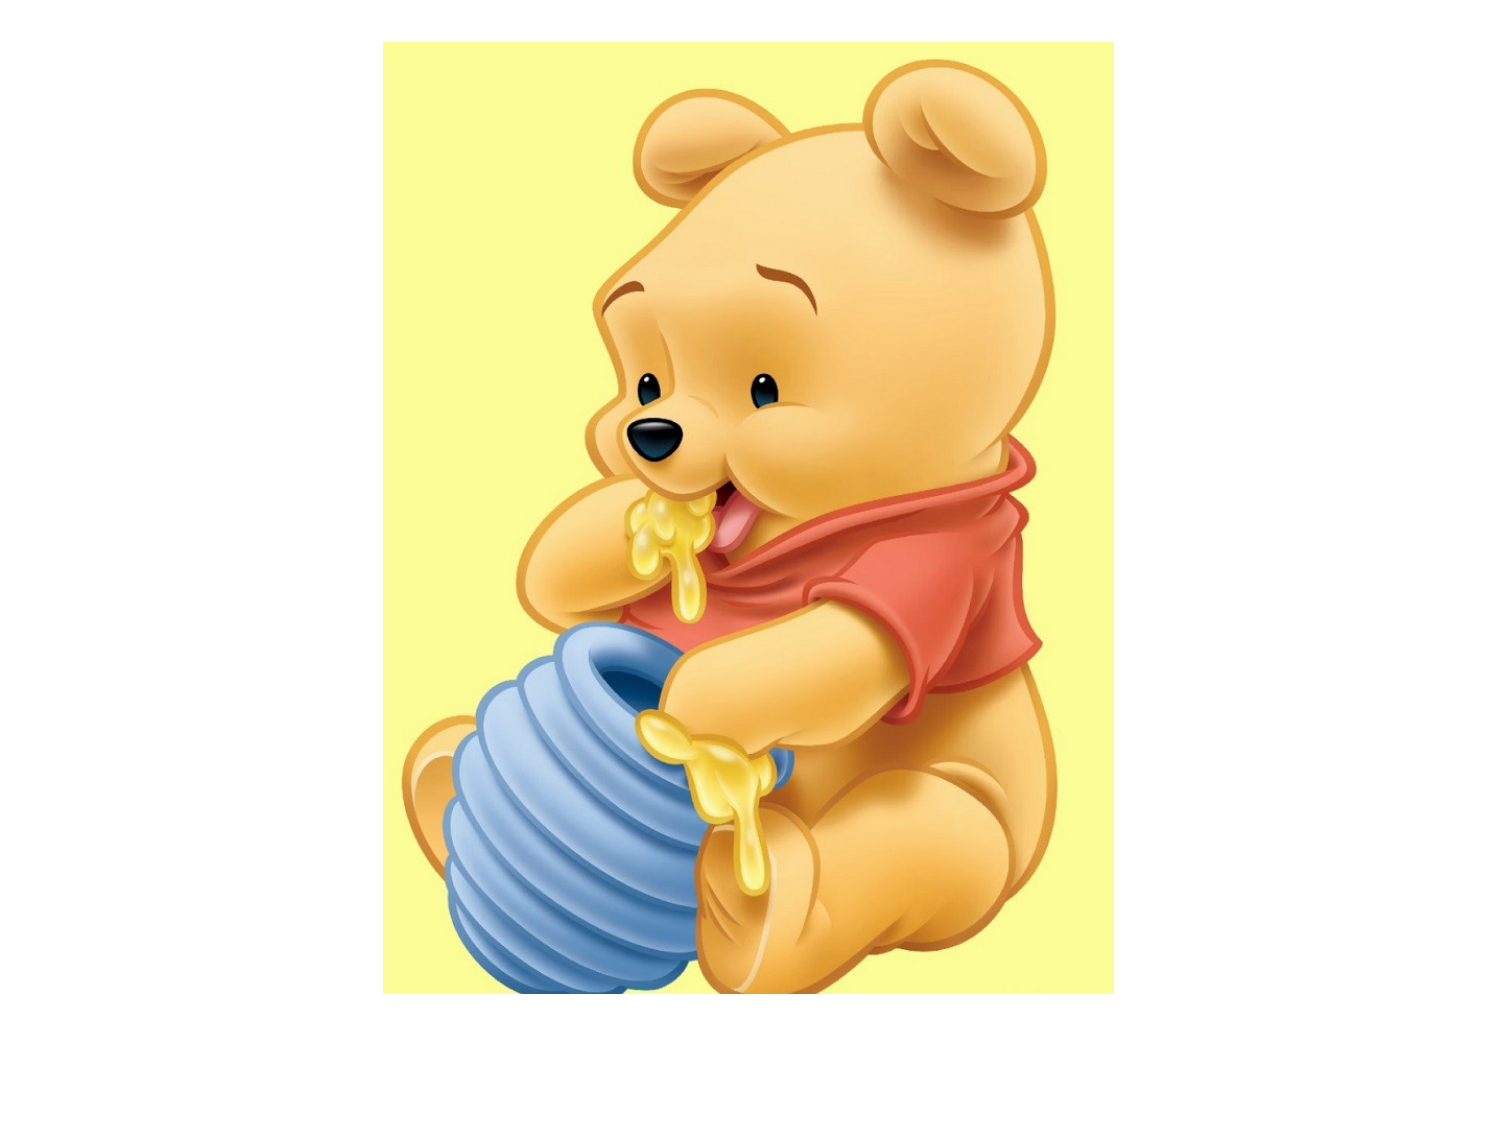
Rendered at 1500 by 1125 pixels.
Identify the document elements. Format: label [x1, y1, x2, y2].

list [383, 42, 1114, 994]
